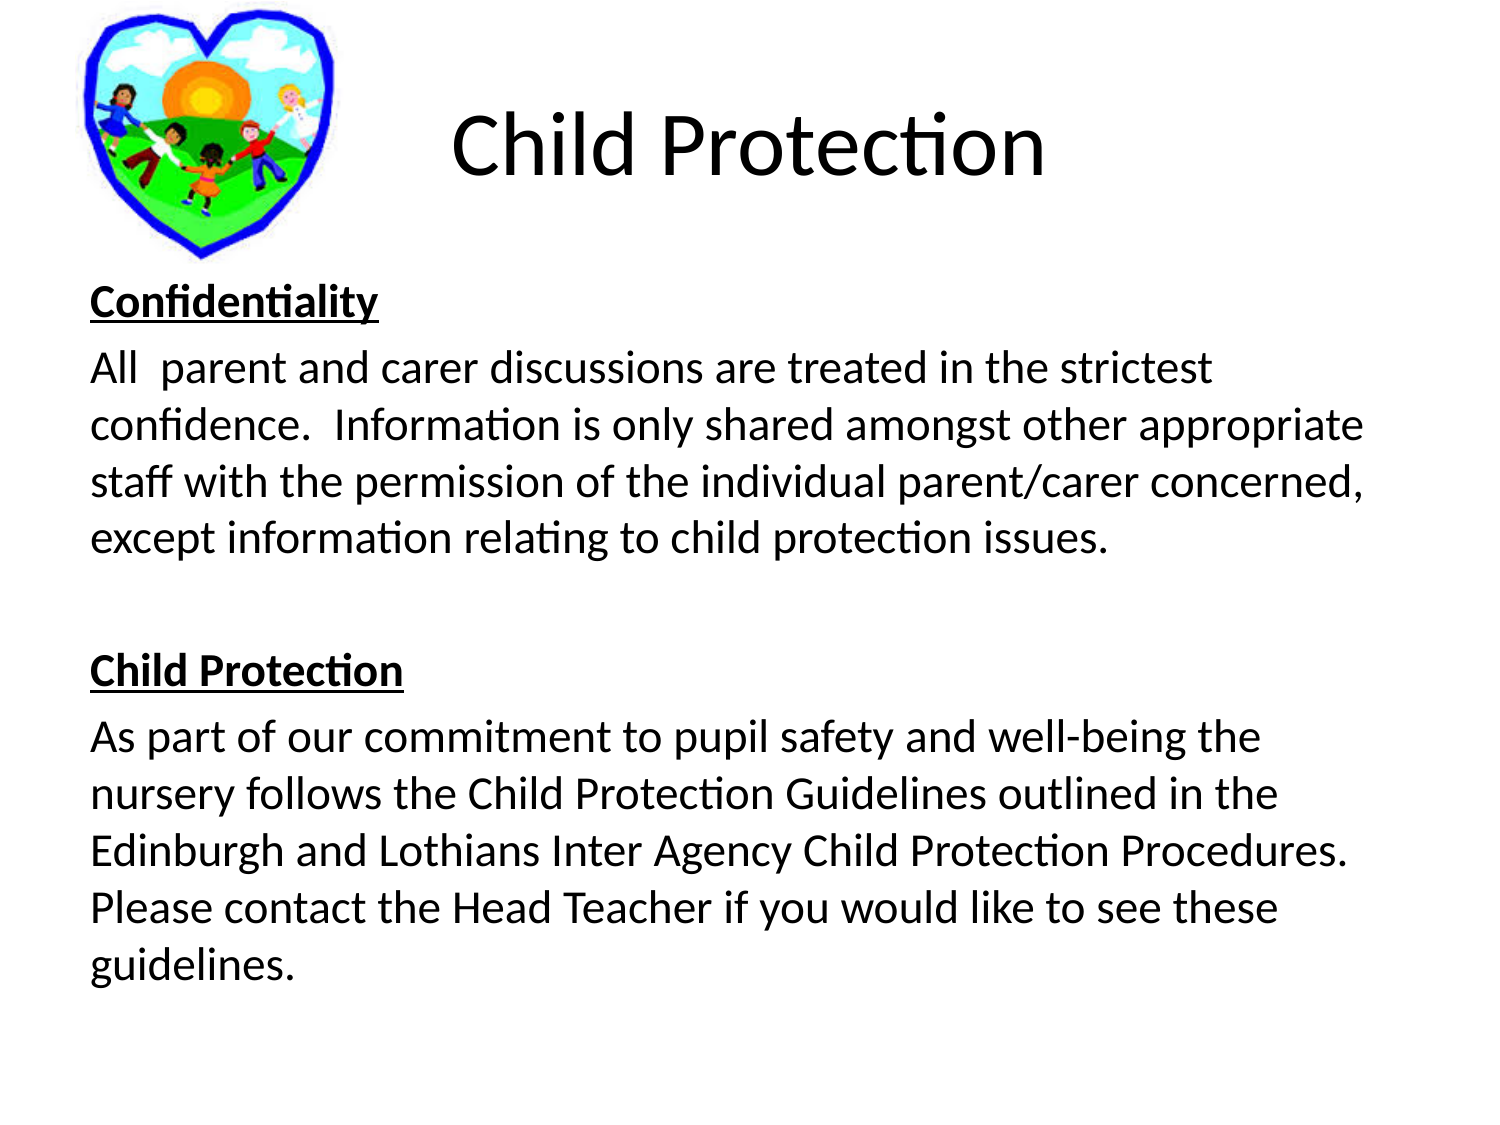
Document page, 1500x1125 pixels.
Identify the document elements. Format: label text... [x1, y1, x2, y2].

list Confidentiality All parent and carer discussions are treated in the strictest confidence. Information is only shared amongst other appropriate staff with the permission of the individual parent/carer concerned, except information relating to child protection issues. Child Protection As part of our commitment to pupil safety and well-being the nursery follows the Child Protection Guidelines outlined in the Edinburgh and Lothians Inter Agency Child Protection Procedures. Please contact the Head Teacher if you would like to see these guidelines. [75, 262, 1425, 1005]
picture [74, 0, 344, 271]
title Child Protection [348, 45, 1425, 233]
